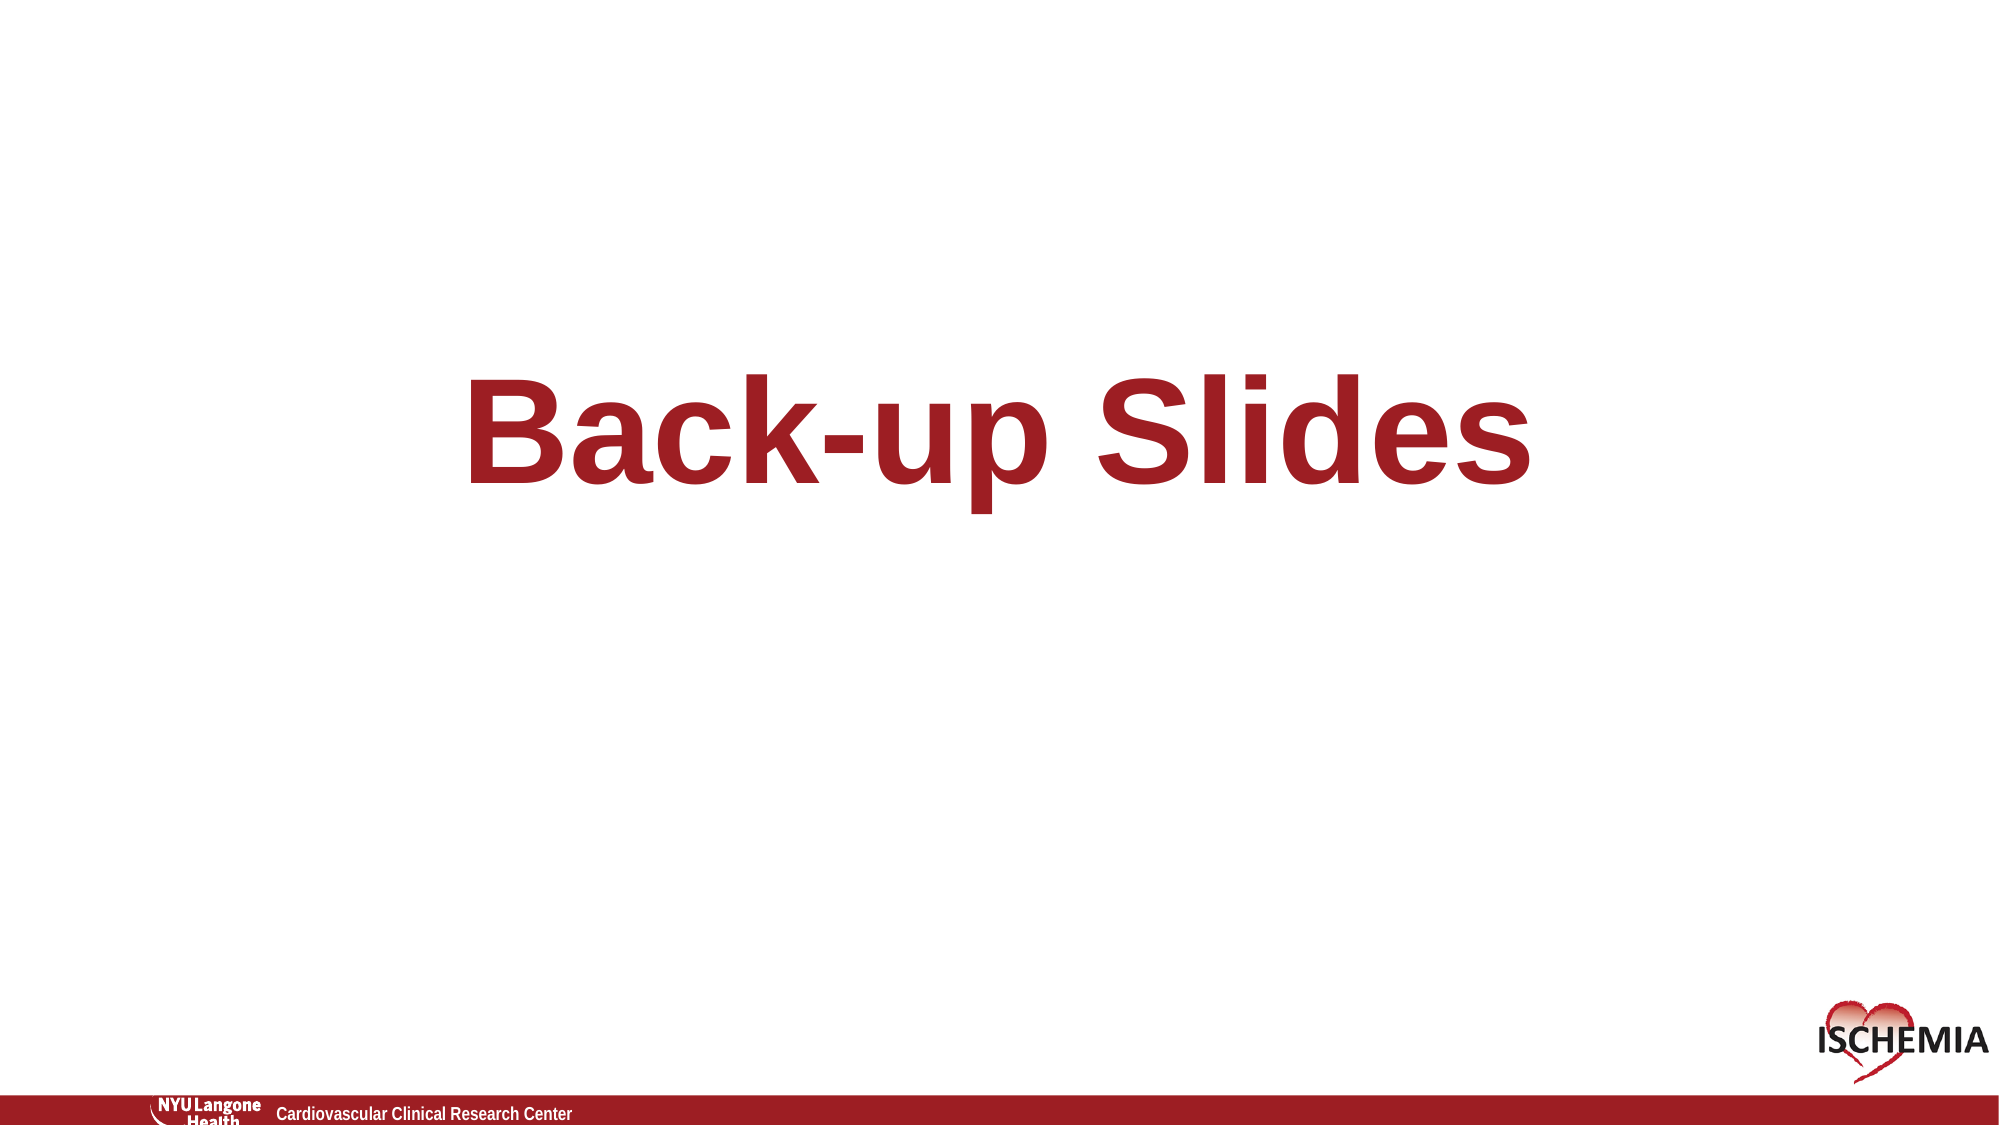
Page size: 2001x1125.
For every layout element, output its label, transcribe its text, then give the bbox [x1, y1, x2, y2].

picture [1817, 999, 1990, 1085]
title Back-up Slides [49, 353, 1949, 428]
